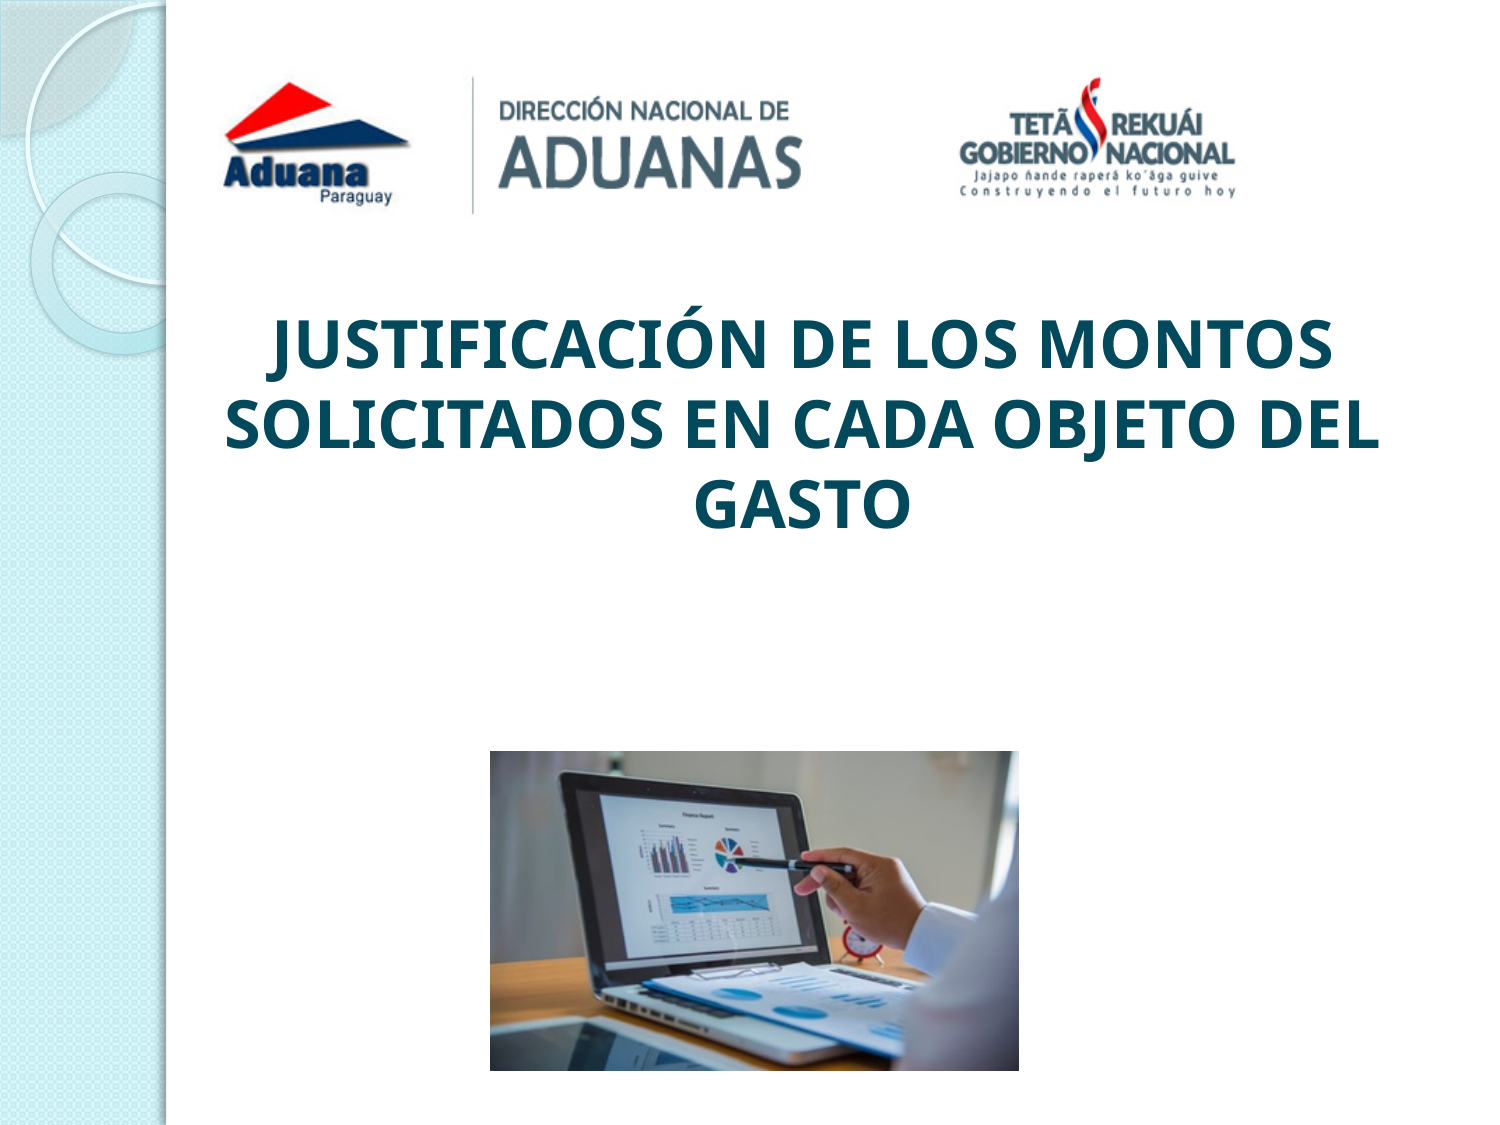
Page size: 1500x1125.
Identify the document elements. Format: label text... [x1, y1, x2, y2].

picture [489, 751, 1019, 1071]
picture [194, 54, 1292, 230]
title JUSTIFICACIÓN DE LOS MONTOS SOLICITADOS EN CADA OBJETO DEL GASTO [194, 243, 1412, 681]
